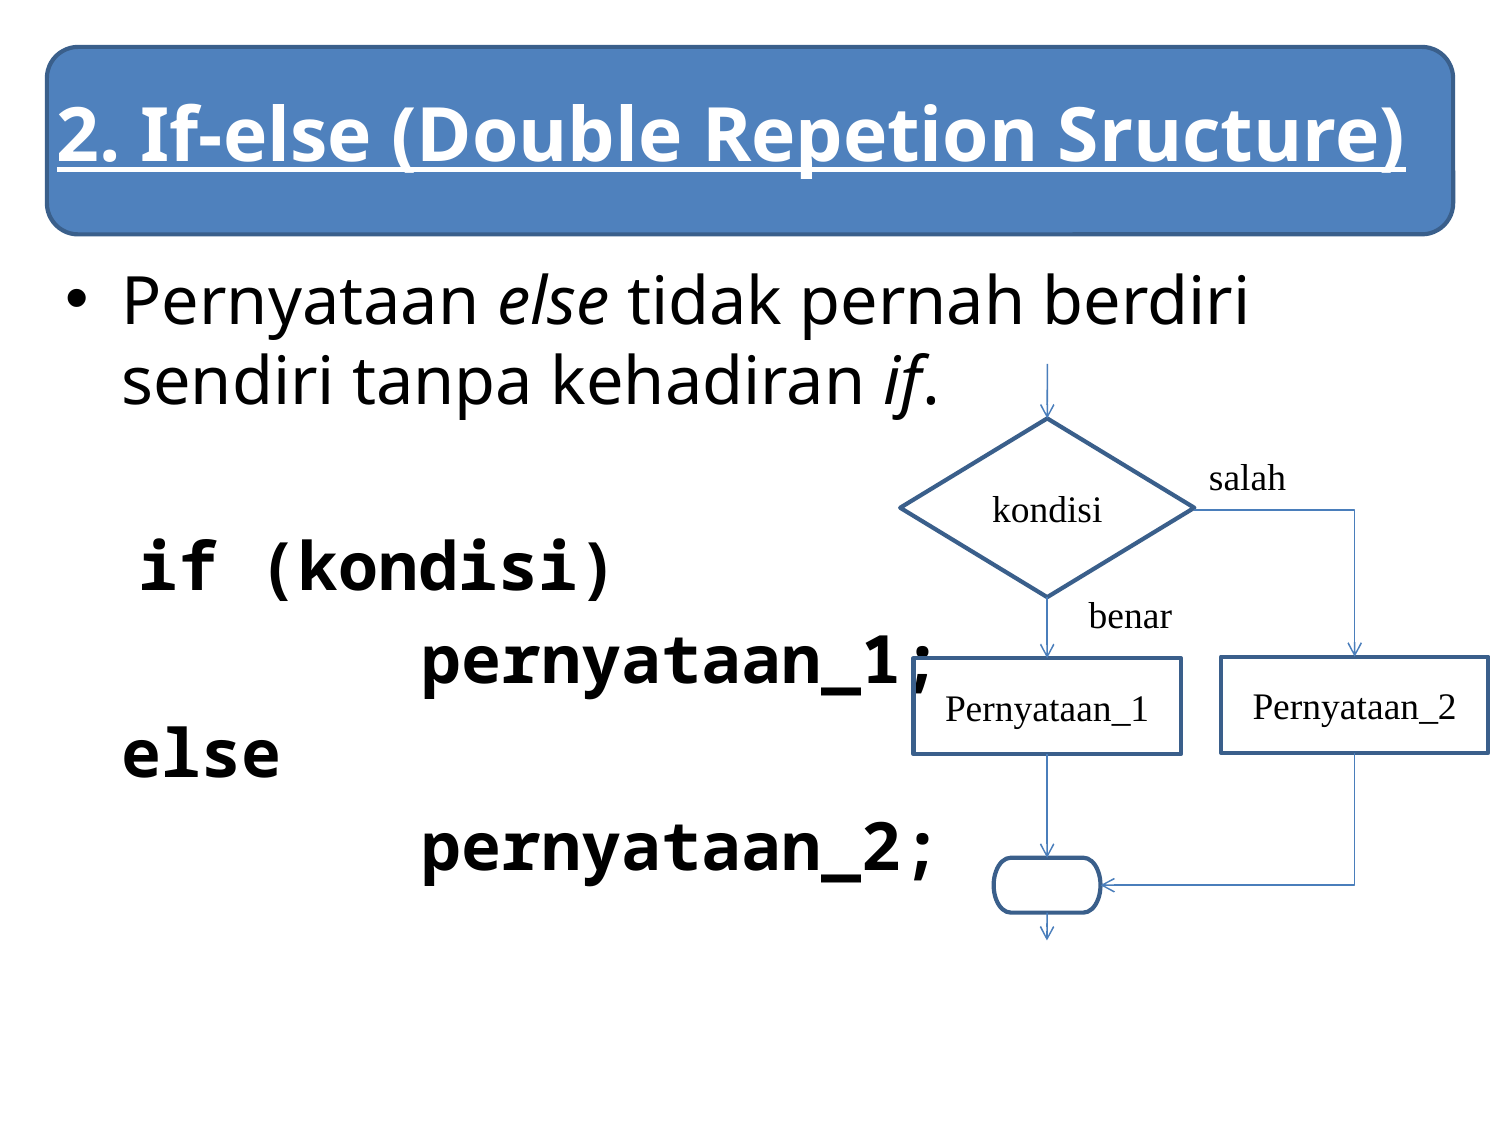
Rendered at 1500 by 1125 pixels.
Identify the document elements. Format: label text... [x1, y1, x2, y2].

title 2. If-else (Double Repetion Sructure) [37, 62, 1426, 200]
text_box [899, 363, 1489, 941]
list Pernyataan else tidak pernah berdiri sendiri tanpa kehadiran if. if (kondisi) pernyataan_1; else pernyataan_2; [50, 249, 1375, 1000]
